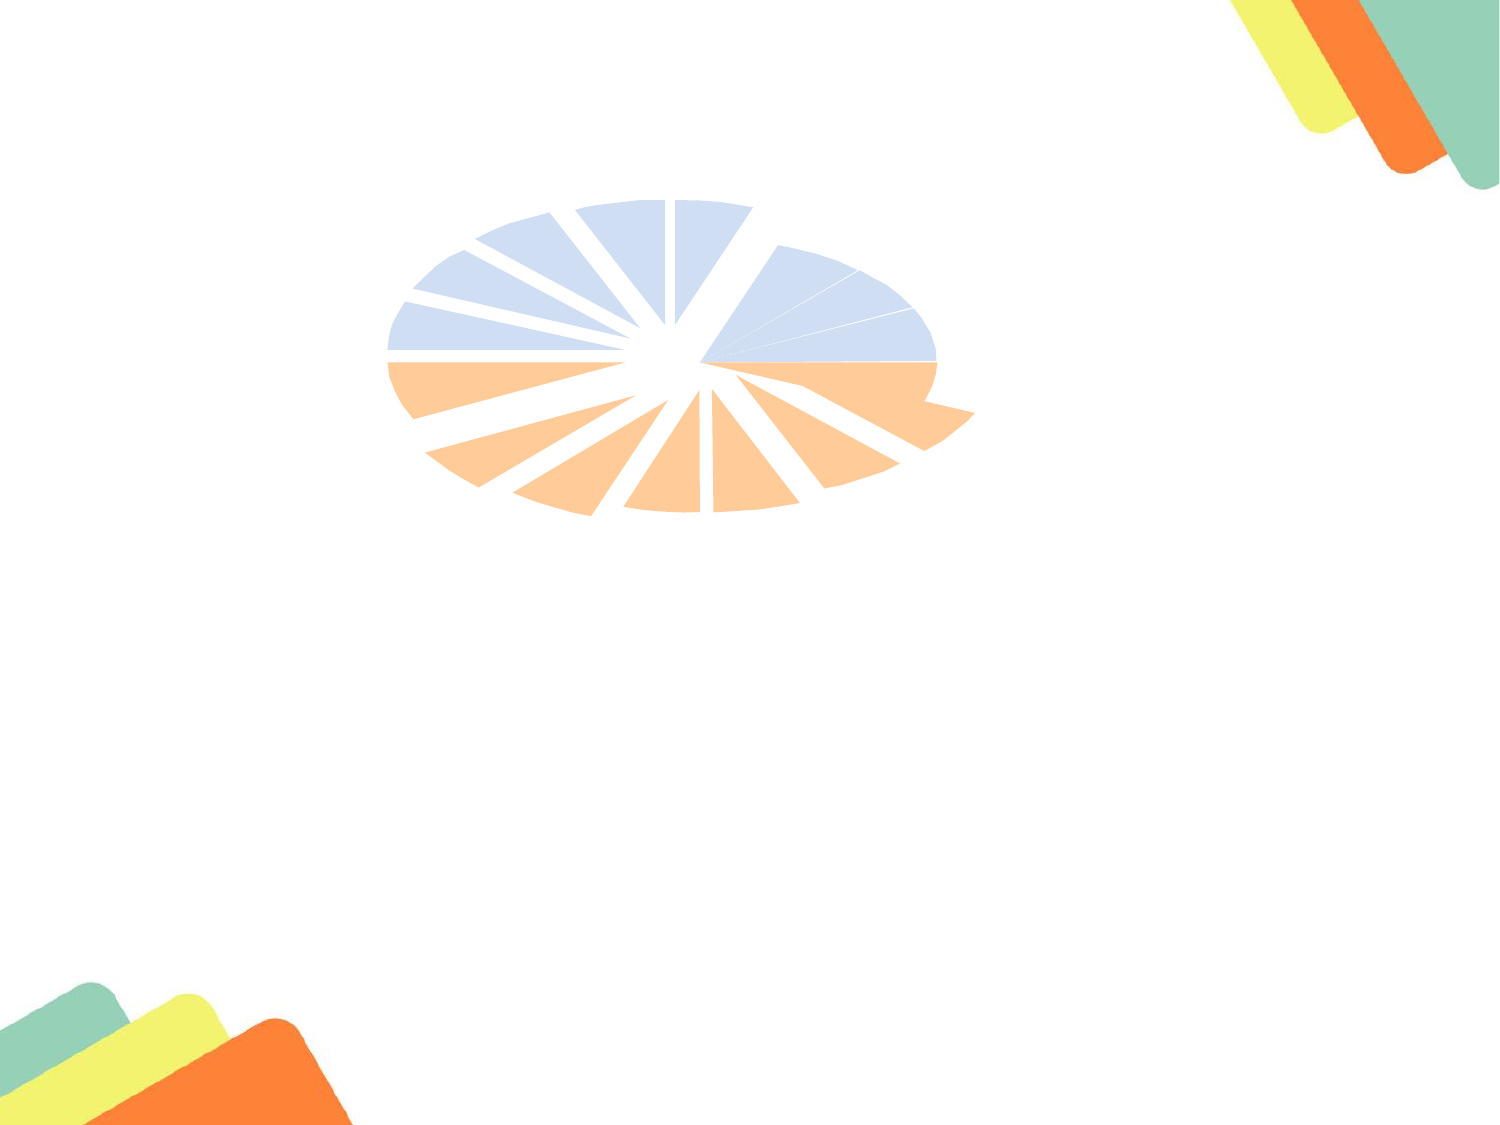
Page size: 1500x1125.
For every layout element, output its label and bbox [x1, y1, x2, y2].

text_box [711, 388, 800, 513]
text_box [758, 362, 975, 452]
text_box [574, 200, 666, 326]
text_box [699, 362, 800, 386]
text_box [412, 249, 631, 339]
text_box [762, 362, 938, 401]
picture [0, 885, 377, 1125]
text_box [700, 245, 858, 361]
text_box [387, 362, 625, 420]
picture [1209, 0, 1500, 228]
text_box [387, 301, 625, 350]
text_box [623, 390, 700, 513]
text_box [474, 212, 641, 329]
text_box [702, 270, 913, 361]
text_box [424, 395, 636, 488]
text_box [512, 399, 669, 517]
text_box [735, 375, 900, 489]
text_box [675, 200, 754, 326]
text_box [701, 308, 937, 362]
